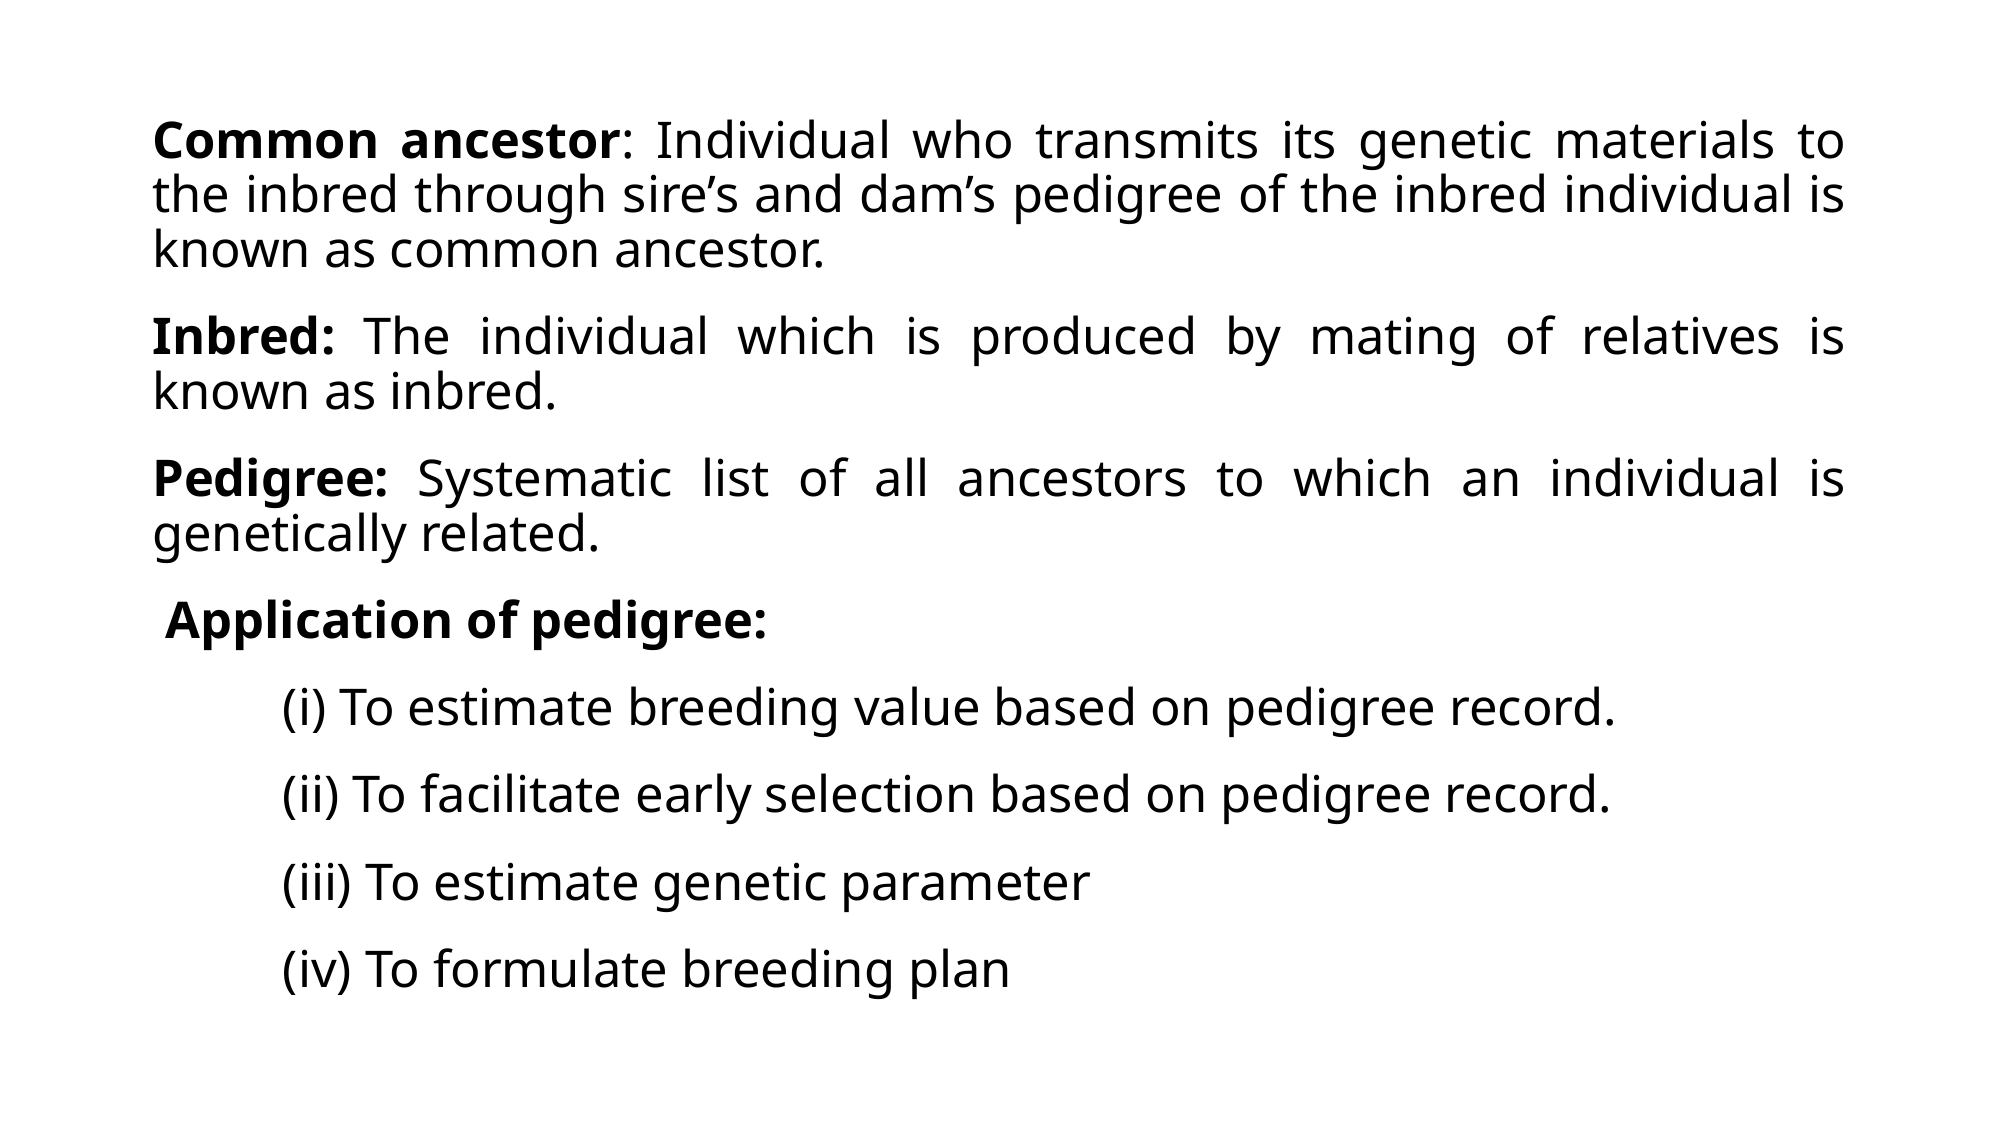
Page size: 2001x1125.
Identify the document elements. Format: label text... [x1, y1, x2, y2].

list Common ancestor: Individual who transmits its genetic materials to the inbred through sire’s and dam’s pedigree of the inbred individual is known as common ancestor. Inbred: The individual which is produced by mating of relatives is known as inbred. Pedigree: Systematic list of all ancestors to which an individual is genetically related. Application of pedigree: (i) To estimate breeding value based on pedigree record. (ii) To facilitate early selection based on pedigree record. (iii) To estimate genetic parameter (iv) To formulate breeding plan [137, 107, 1863, 1014]
